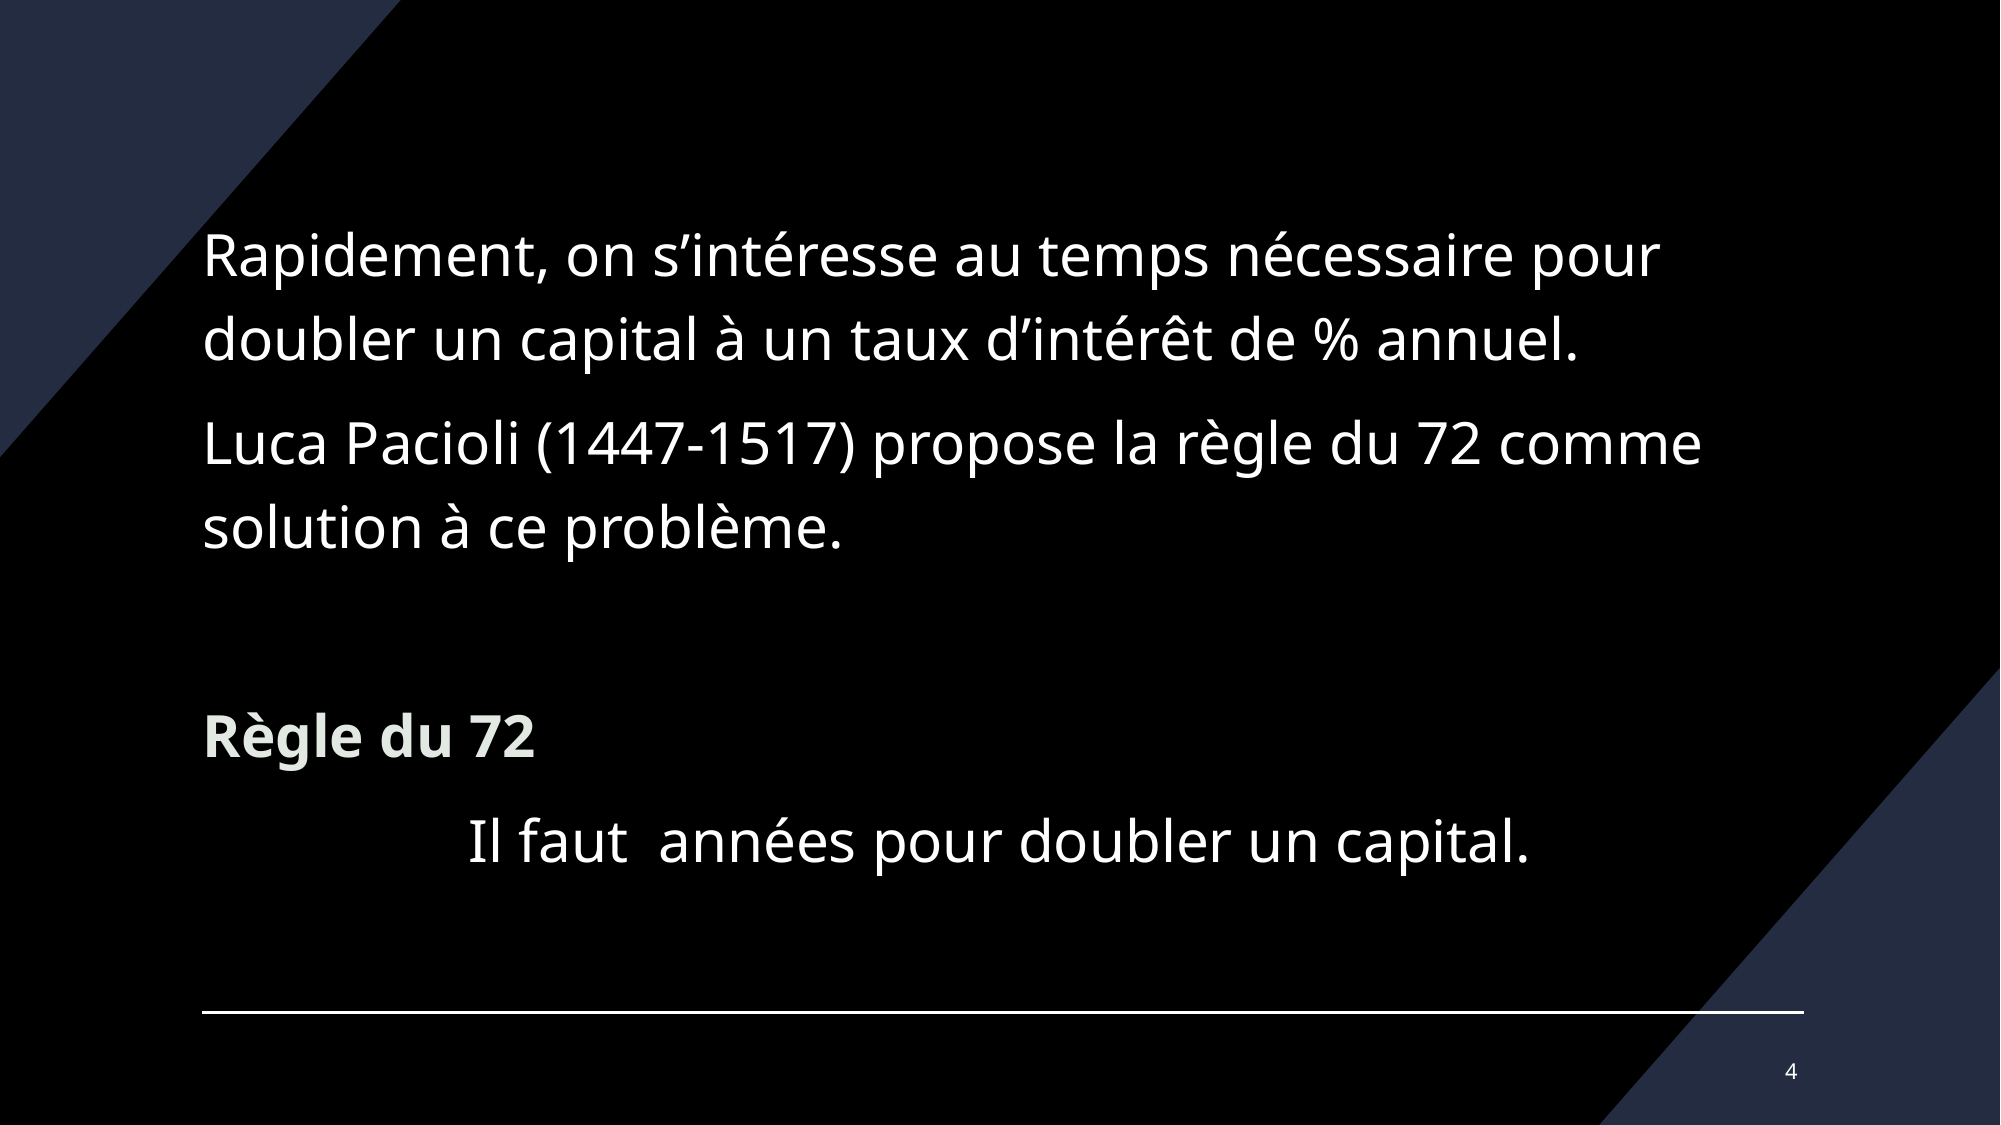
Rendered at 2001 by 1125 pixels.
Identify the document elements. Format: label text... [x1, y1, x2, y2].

slide_number 4 [1709, 1042, 1813, 1103]
